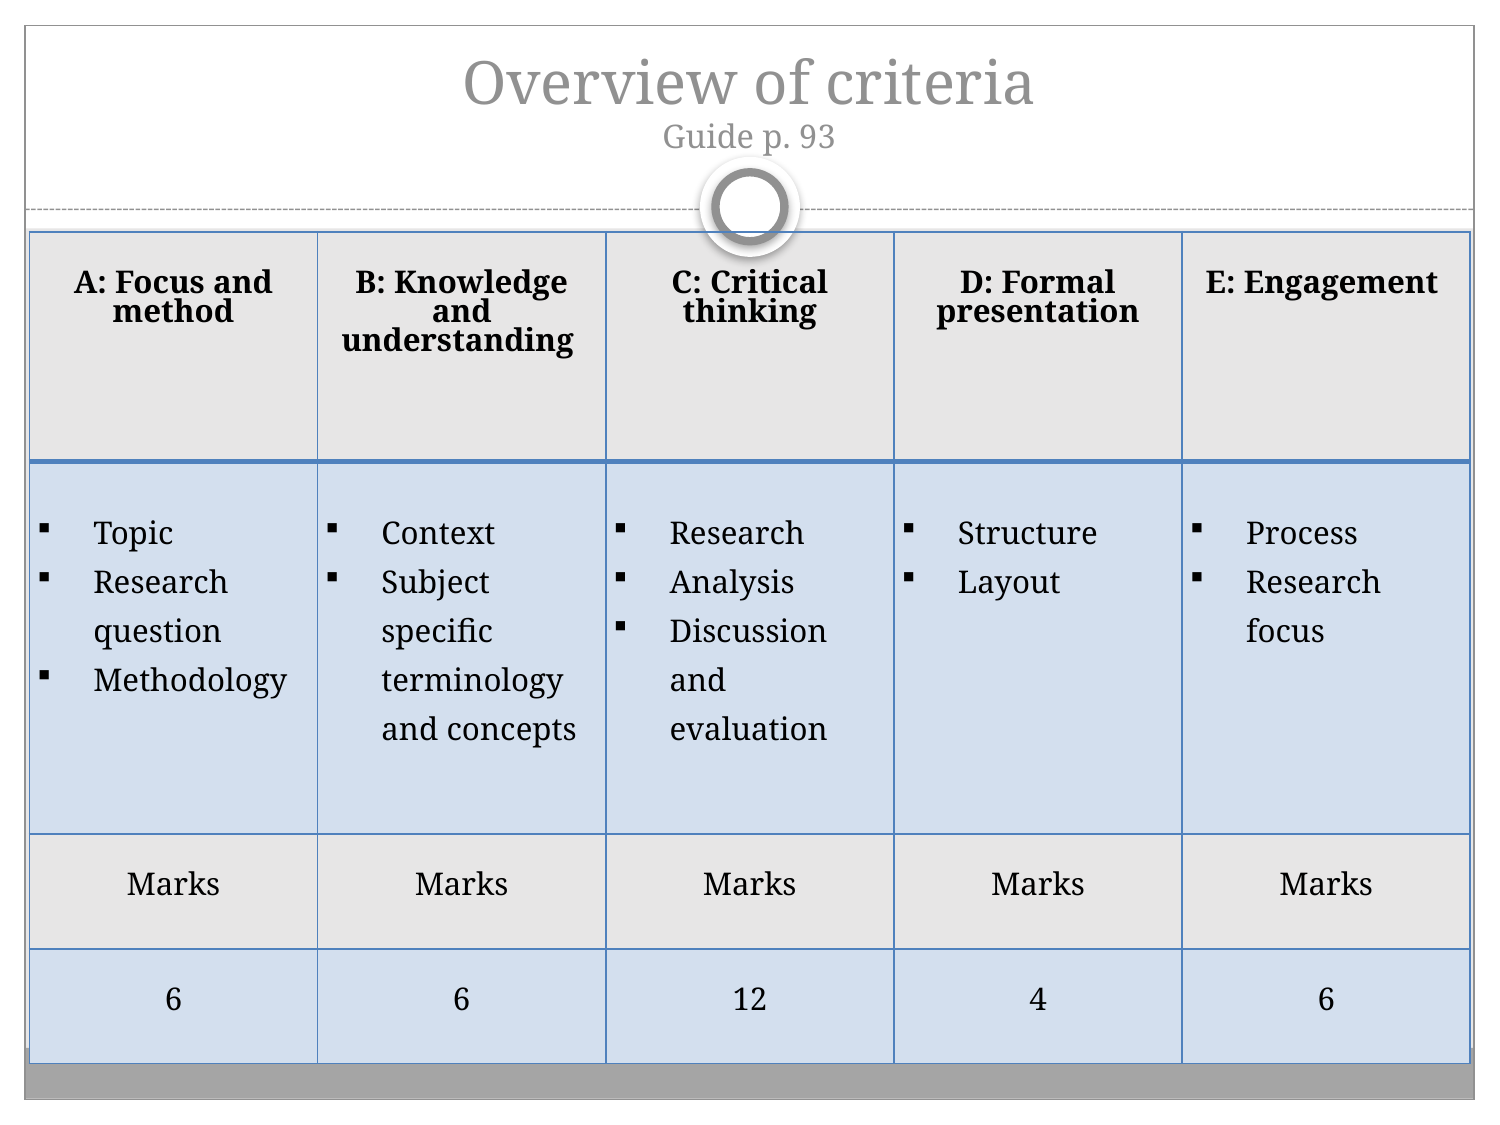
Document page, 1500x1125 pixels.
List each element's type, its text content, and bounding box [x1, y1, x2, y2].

title Overview of criteria Guide p. 93 [49, 37, 1450, 162]
table_cell 12 [607, 950, 893, 1063]
table_header D: Formal presentation [895, 233, 1181, 459]
table_cell Marks [607, 835, 893, 948]
table_header C: Critical thinking [607, 233, 893, 459]
table_cell Marks [1183, 835, 1469, 948]
table_cell Marks [895, 835, 1181, 948]
table_cell 6 [30, 950, 317, 1063]
table_cell 6 [318, 950, 605, 1063]
table_header B: Knowledge and understanding [318, 233, 605, 459]
table_cell Research Analysis Discussion and evaluation [607, 464, 893, 833]
table_cell Marks [318, 835, 605, 948]
table_cell Context Subject specific terminology and concepts [318, 464, 605, 833]
table_cell Process Research focus [1183, 464, 1469, 833]
table_cell 6 [1183, 950, 1469, 1063]
table_header E: Engagement [1183, 233, 1469, 459]
table_cell Topic Research question Methodology [30, 464, 317, 833]
table_cell 4 [895, 950, 1181, 1063]
table_cell Marks [30, 835, 317, 948]
table_header A: Focus and method [30, 233, 317, 459]
table_cell Structure Layout [895, 464, 1181, 833]
